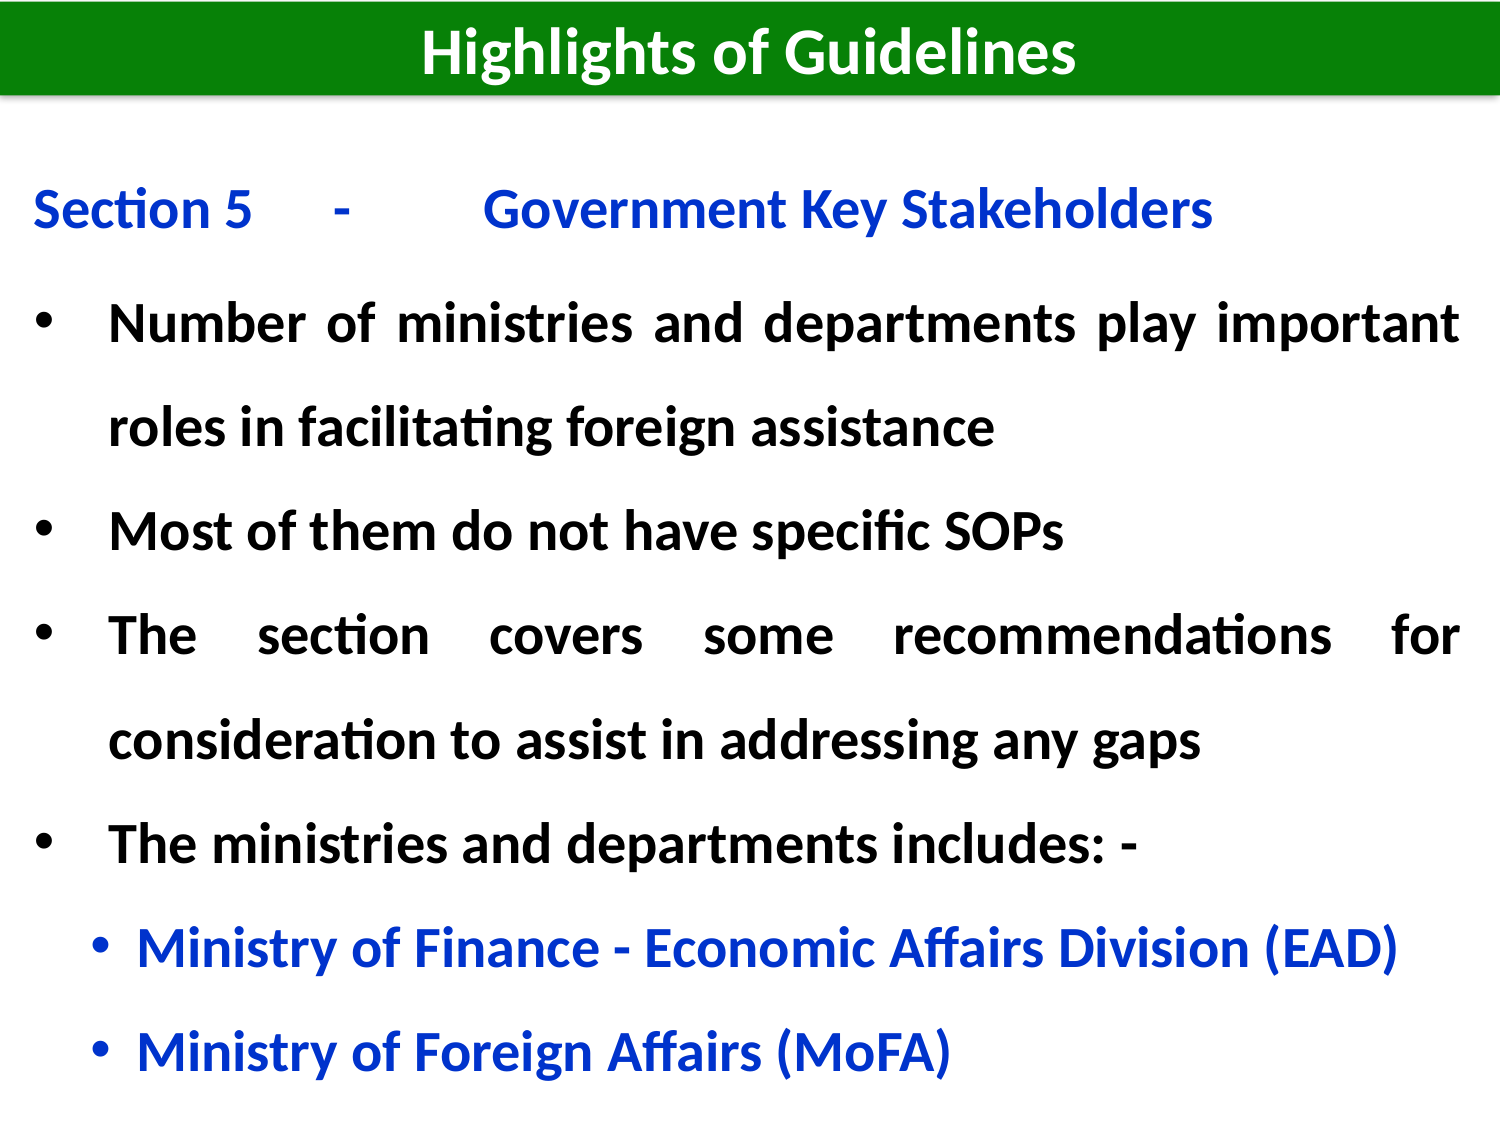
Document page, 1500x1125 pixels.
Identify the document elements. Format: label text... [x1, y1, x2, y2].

text_box Section 5 - Government Key Stakeholders Number of ministries and departments play important roles in facilitating foreign assistance Most of them do not have specific SOPs The section covers some recommendations for consideration to assist in addressing any gaps The ministries and departments includes: - Ministry of Finance - Economic Affairs Division (EAD) Ministry of Foreign Affairs (MoFA) [18, 129, 1477, 1091]
text_box Highlights of Guidelines [0, 1, 1500, 96]
